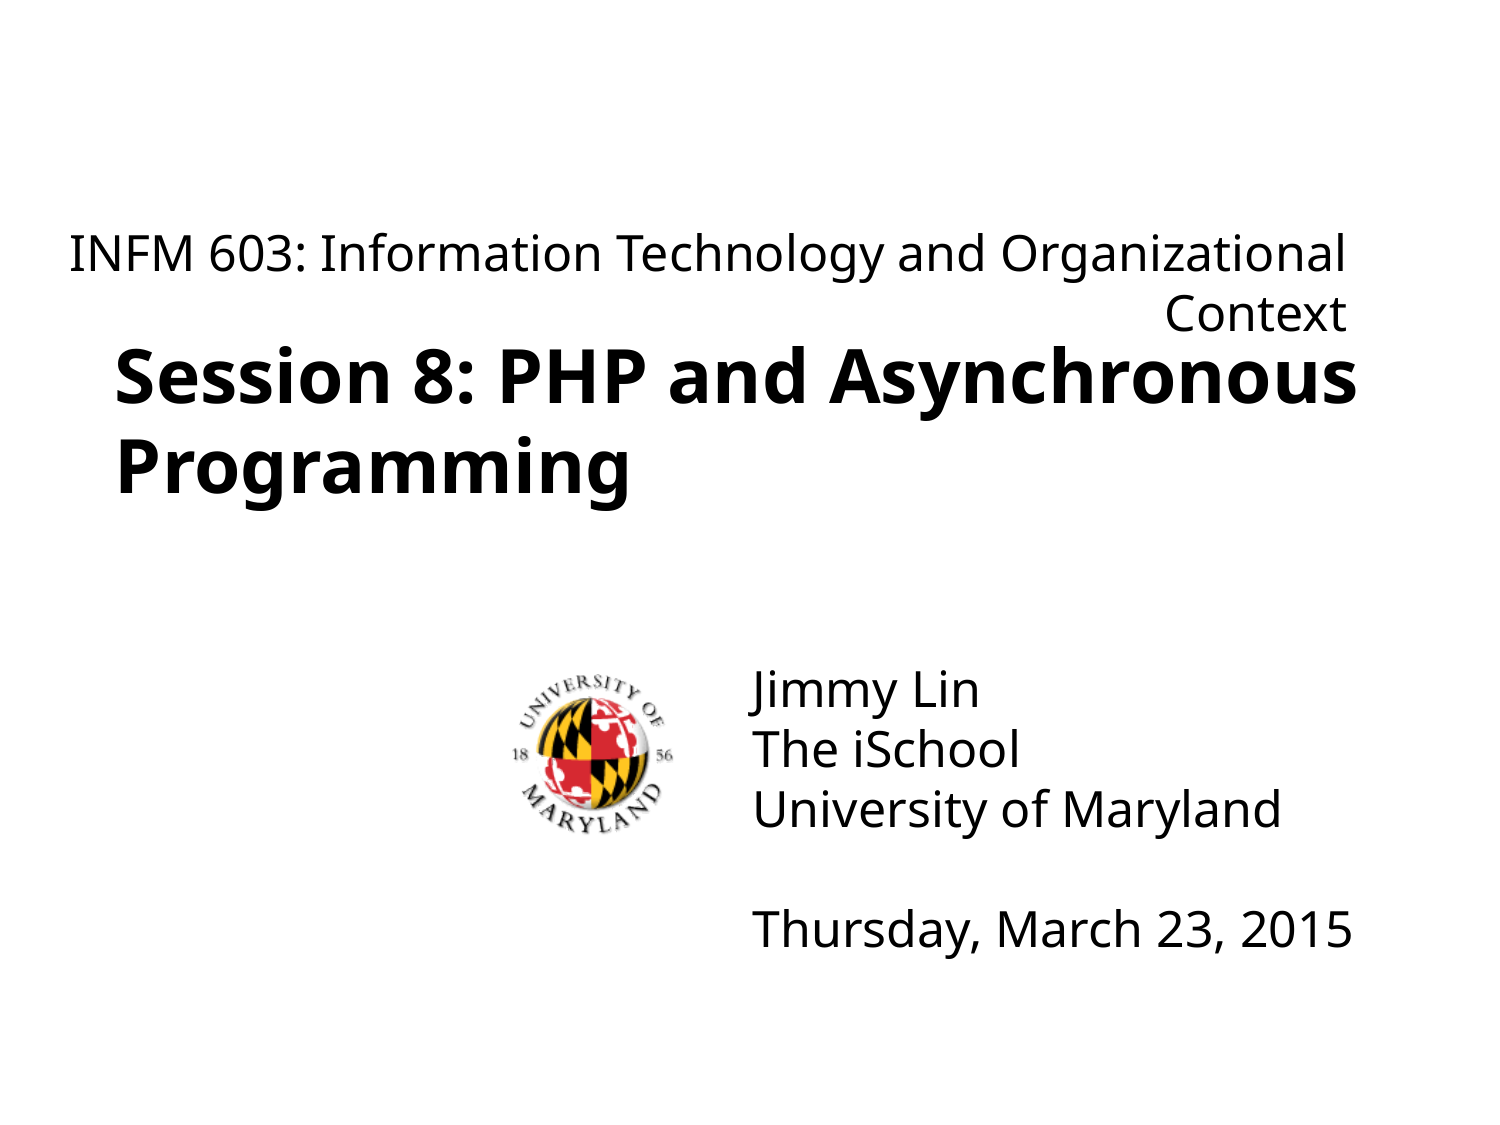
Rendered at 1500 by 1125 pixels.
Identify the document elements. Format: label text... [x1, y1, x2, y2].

picture [512, 674, 676, 838]
text_box INFM 603: Information Technology and Organizational Context [37, 199, 1363, 363]
text_box Jimmy Lin The iSchool University of Maryland Thursday, March 23, 2015 [737, 650, 1463, 900]
text_box Session 8: PHP and Asynchronous Programming [99, 274, 1463, 563]
